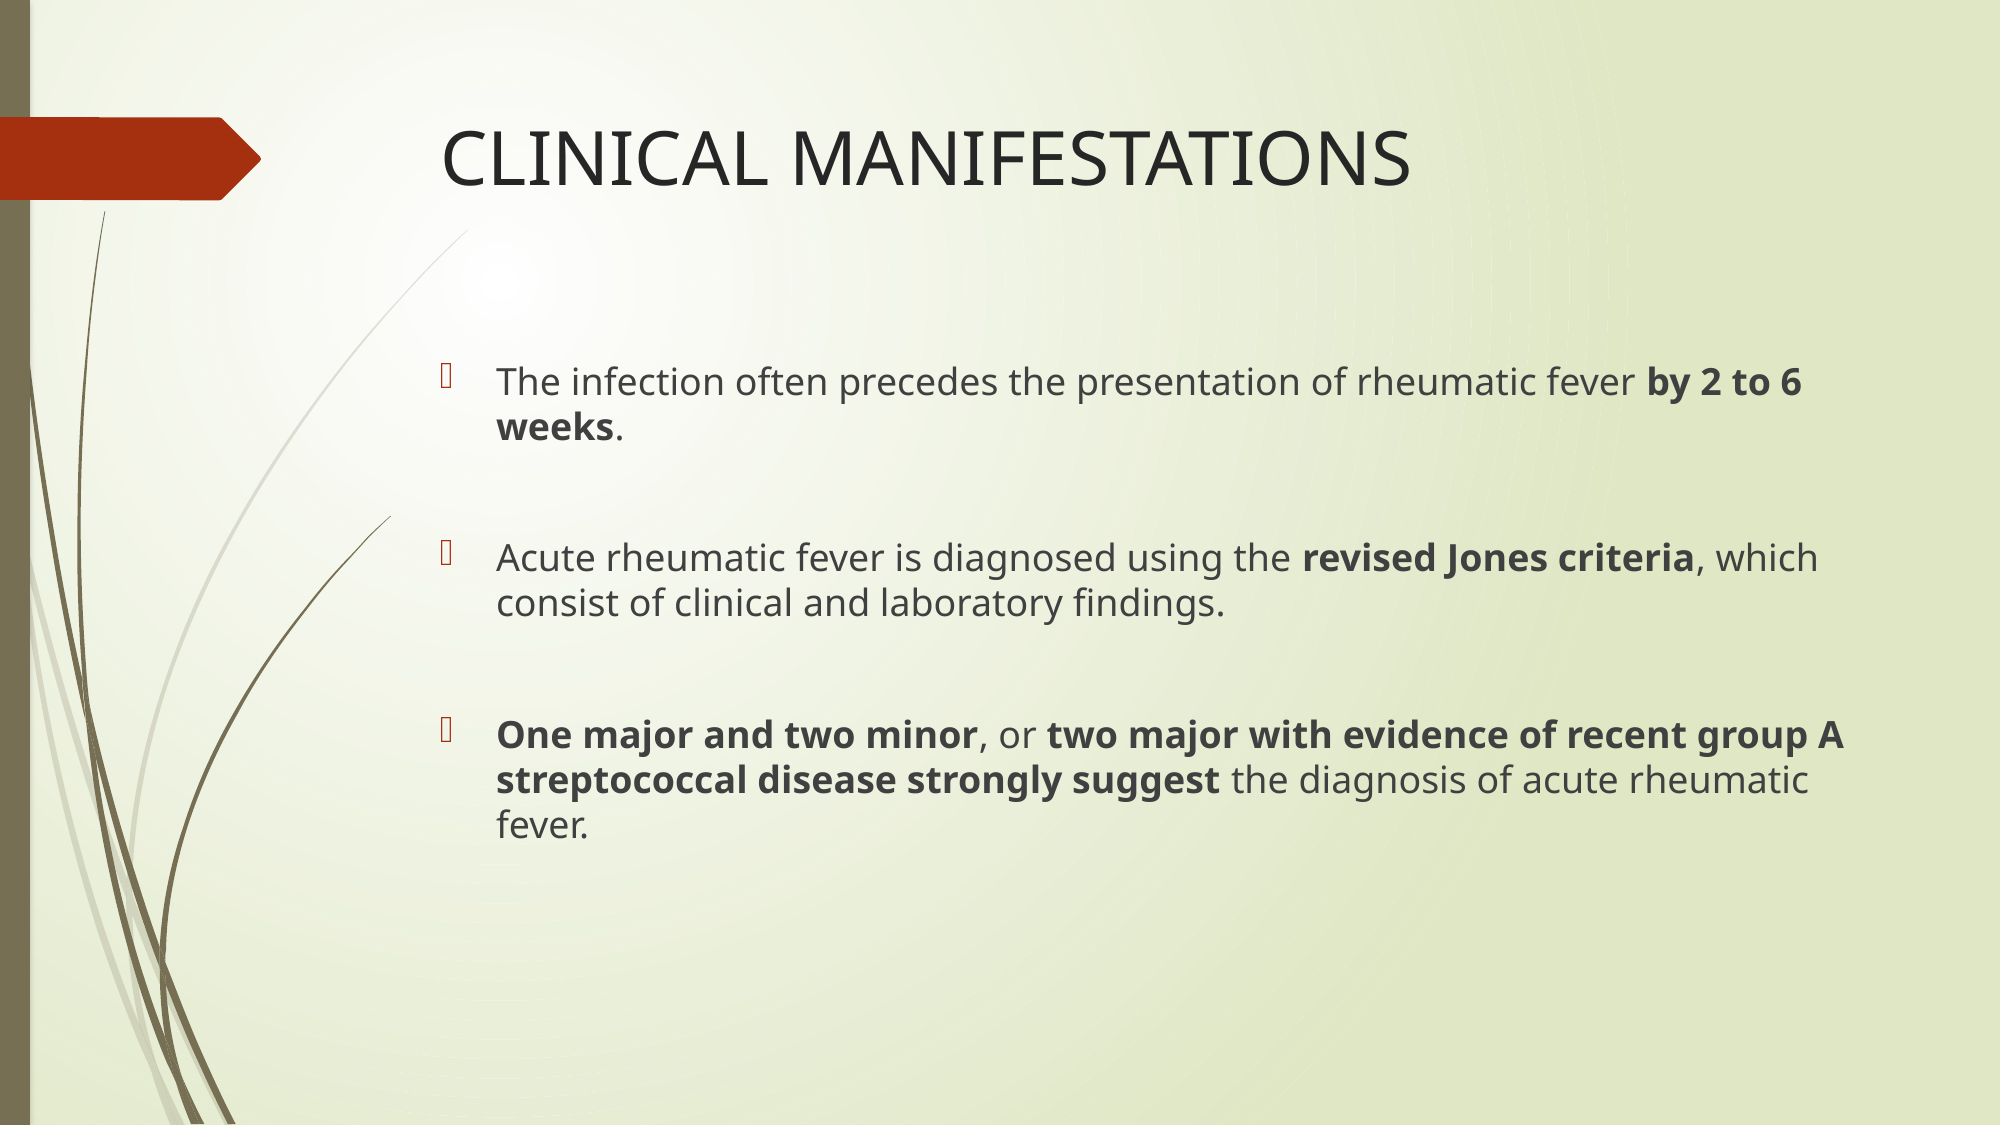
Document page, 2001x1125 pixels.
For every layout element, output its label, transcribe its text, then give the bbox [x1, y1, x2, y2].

list The infection often precedes the presentation of rheumatic fever by 2 to 6 weeks. Acute rheumatic fever is diagnosed using the revised Jones criteria, which consist of clinical and laboratory findings. One major and two minor, or two major with evidence of recent group A streptococcal disease strongly suggest the diagnosis of acute rheumatic fever. [424, 350, 1888, 970]
title CLINICAL MANIFESTATIONS [425, 102, 1888, 313]
